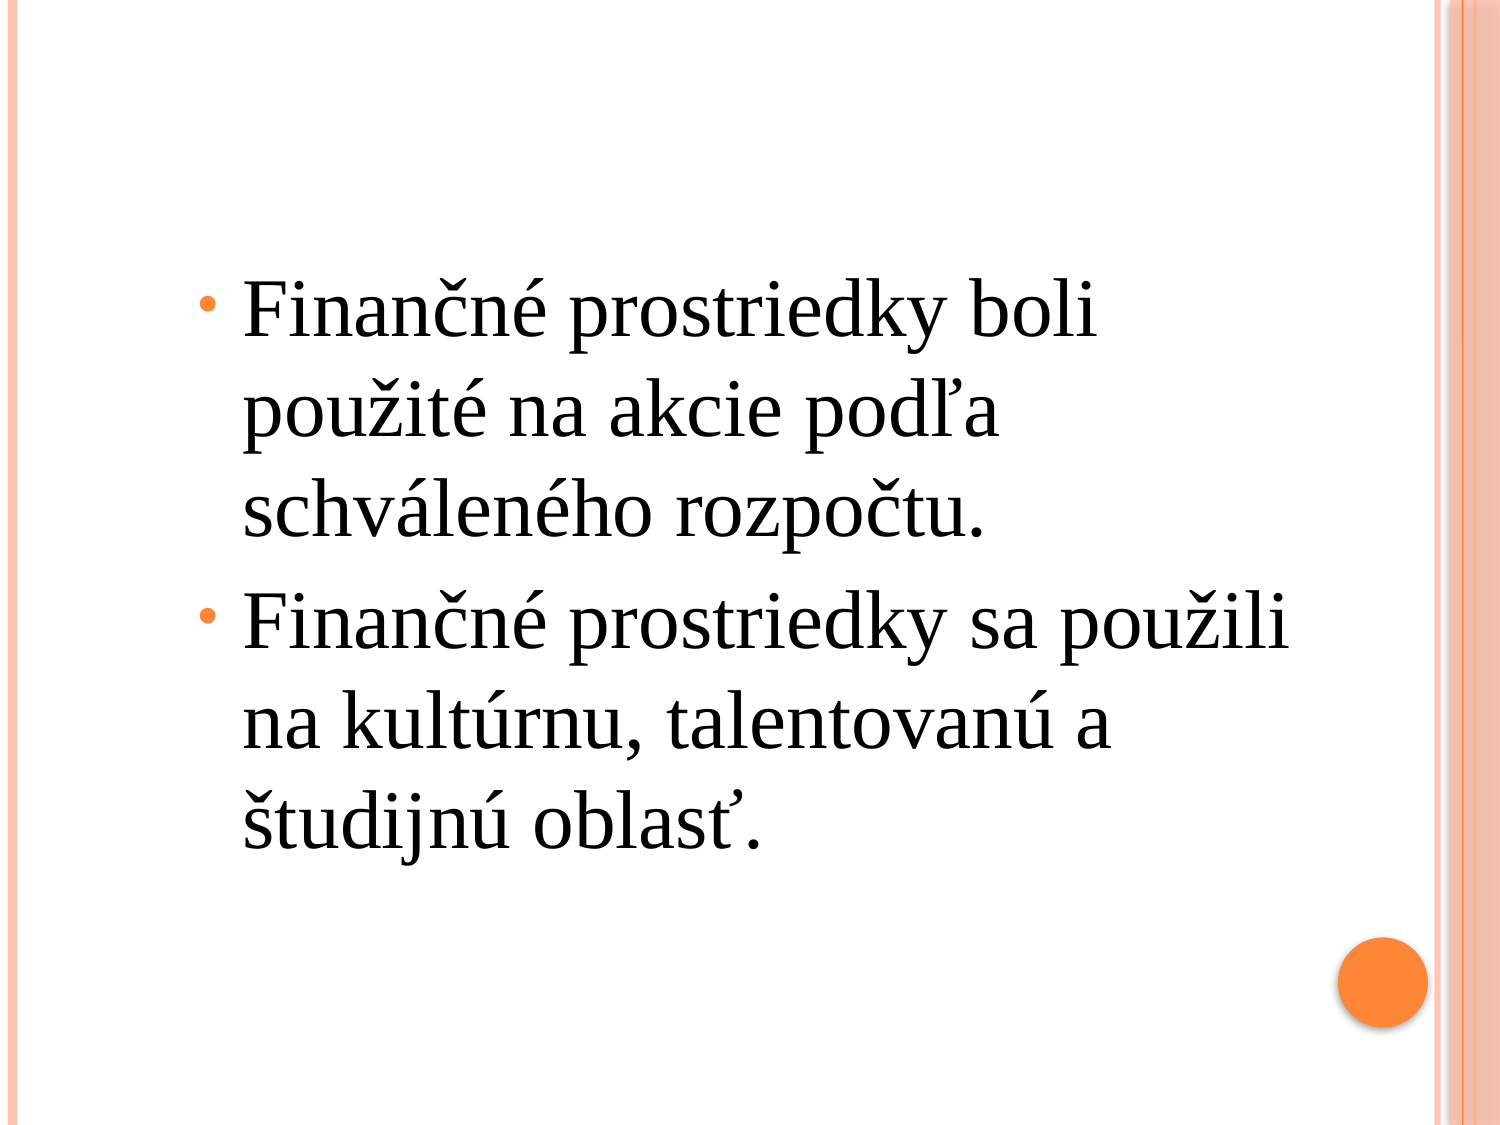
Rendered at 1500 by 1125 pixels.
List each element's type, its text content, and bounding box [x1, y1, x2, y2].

list Finančné prostriedky boli použité na akcie podľa schváleného rozpočtu. Finančné prostriedky sa použili na kultúrnu, talentovanú a študijnú oblasť. [183, 246, 1341, 965]
